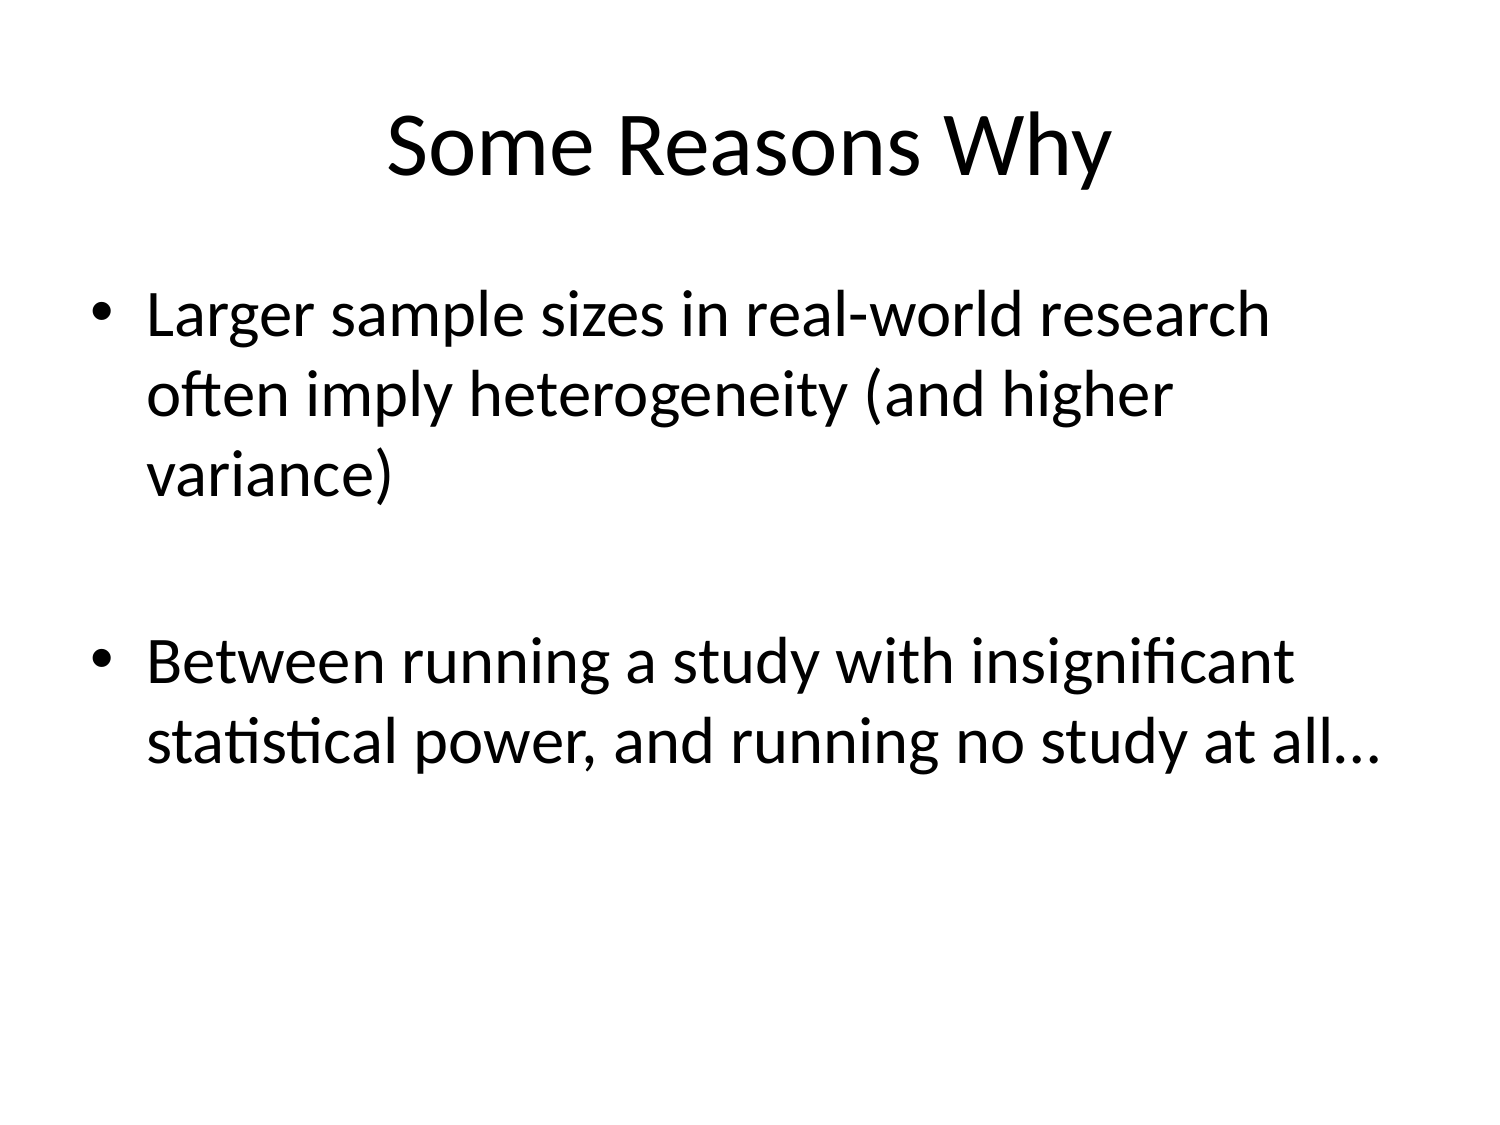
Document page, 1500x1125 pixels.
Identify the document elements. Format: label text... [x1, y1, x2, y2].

list Larger sample sizes in real-world research often imply heterogeneity (and higher variance) Between running a study with insignificant statistical power, and running no study at all… [75, 262, 1425, 1005]
title Some Reasons Why [75, 45, 1425, 233]
